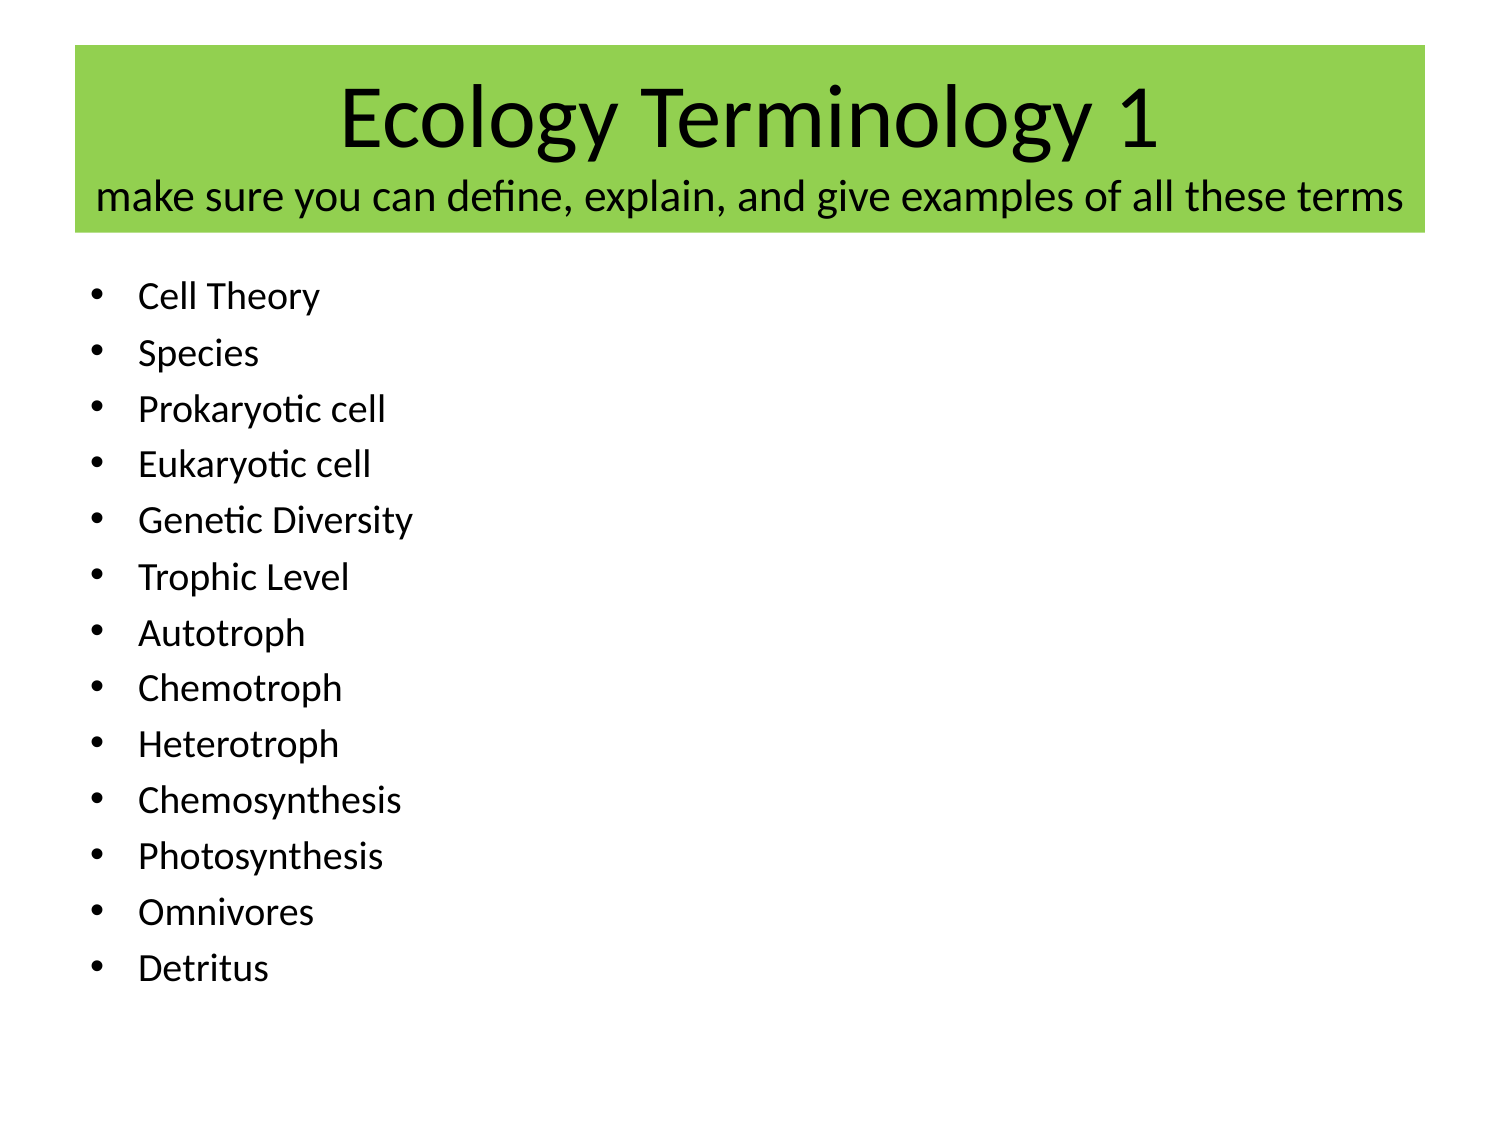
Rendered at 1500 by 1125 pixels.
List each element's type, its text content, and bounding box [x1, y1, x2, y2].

list Cell Theory Species Prokaryotic cell Eukaryotic cell Genetic Diversity Trophic Level Autotroph Chemotroph Heterotroph Chemosynthesis Photosynthesis Omnivores Detritus [75, 262, 1425, 1005]
title Ecology Terminology 1 make sure you can define, explain, and give examples of all these terms [75, 45, 1425, 233]
